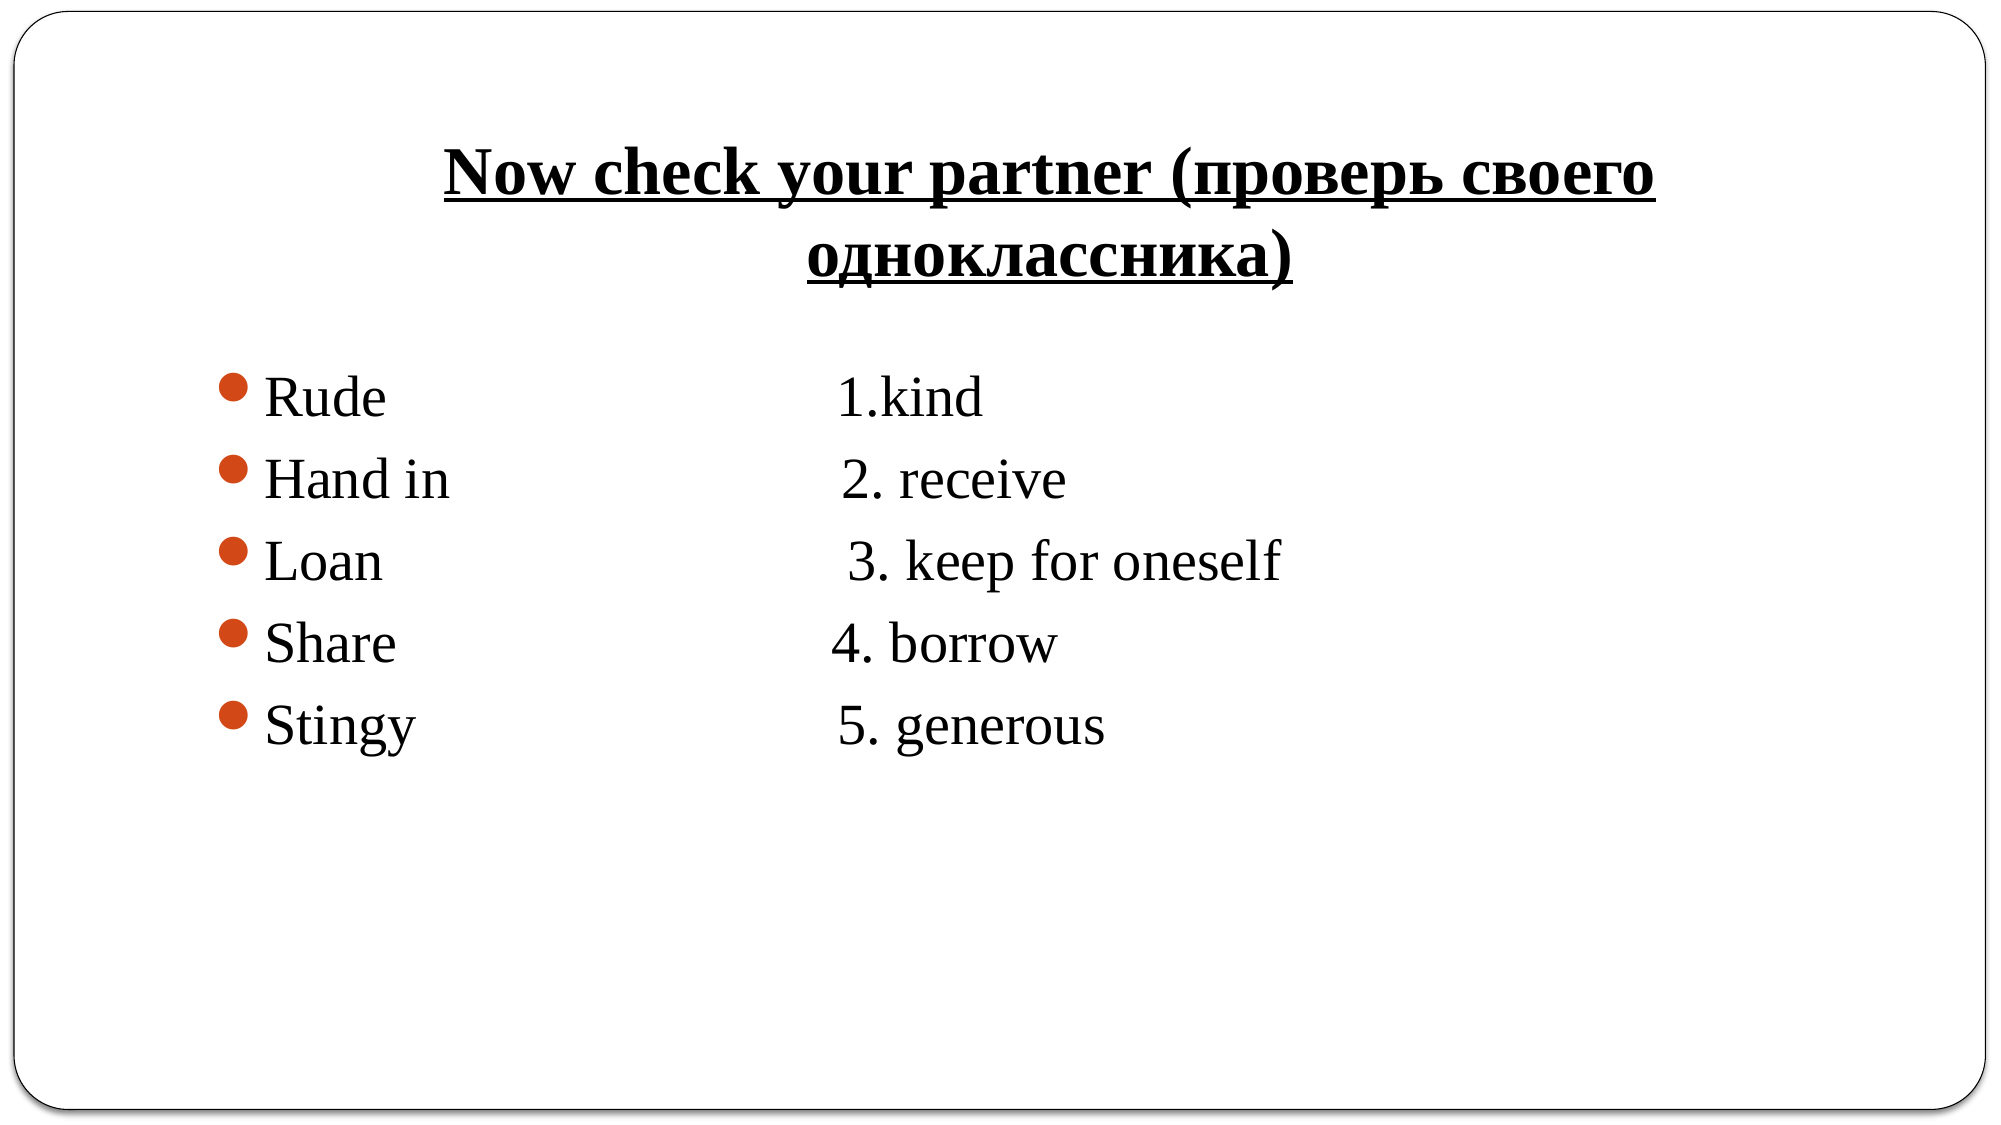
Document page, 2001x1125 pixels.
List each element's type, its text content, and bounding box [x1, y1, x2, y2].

list Rude 1.kind Hand in 2. receive Loan 3. keep for oneself Share 4. borrow Stingy 5. generous [200, 351, 1900, 1102]
title Now check your partner (проверь своего одноклассника) [200, 117, 1900, 306]
